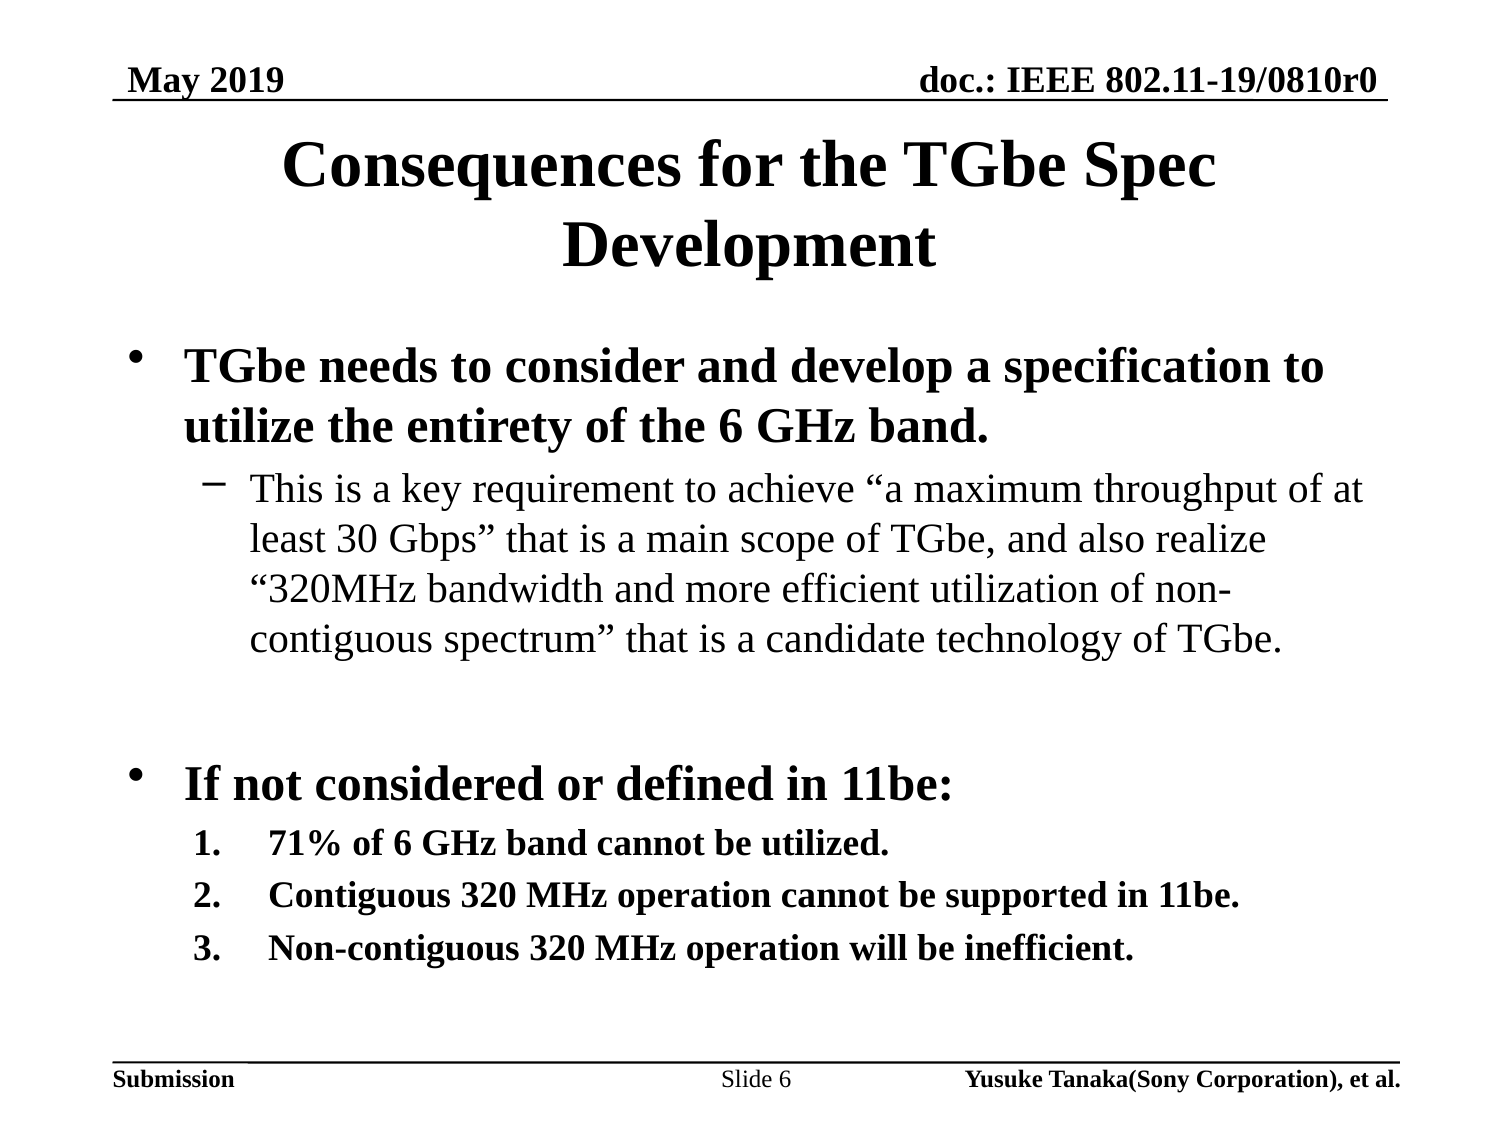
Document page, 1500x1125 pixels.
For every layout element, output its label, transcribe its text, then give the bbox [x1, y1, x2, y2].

list TGbe needs to consider and develop a specification to utilize the entirety of the 6 GHz band. This is a key requirement to achieve “a maximum throughput of at least 30 Gbps” that is a main scope of TGbe, and also realize “320MHz bandwidth and more efficient utilization of non-contiguous spectrum” that is a candidate technology of TGbe. If not considered or defined in 11be: 71% of 6 GHz band cannot be utilized. Contiguous 320 MHz operation cannot be supported in 11be. Non-contiguous 320 MHz operation will be inefficient. [112, 324, 1413, 1038]
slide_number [112, 54, 413, 100]
footer Yusuke Tanaka(Sony Corporation), et al. [962, 1061, 1402, 1093]
title Consequences for the TGbe Spec Development [112, 112, 1388, 288]
slide_number Slide 6 [712, 1061, 801, 1093]
